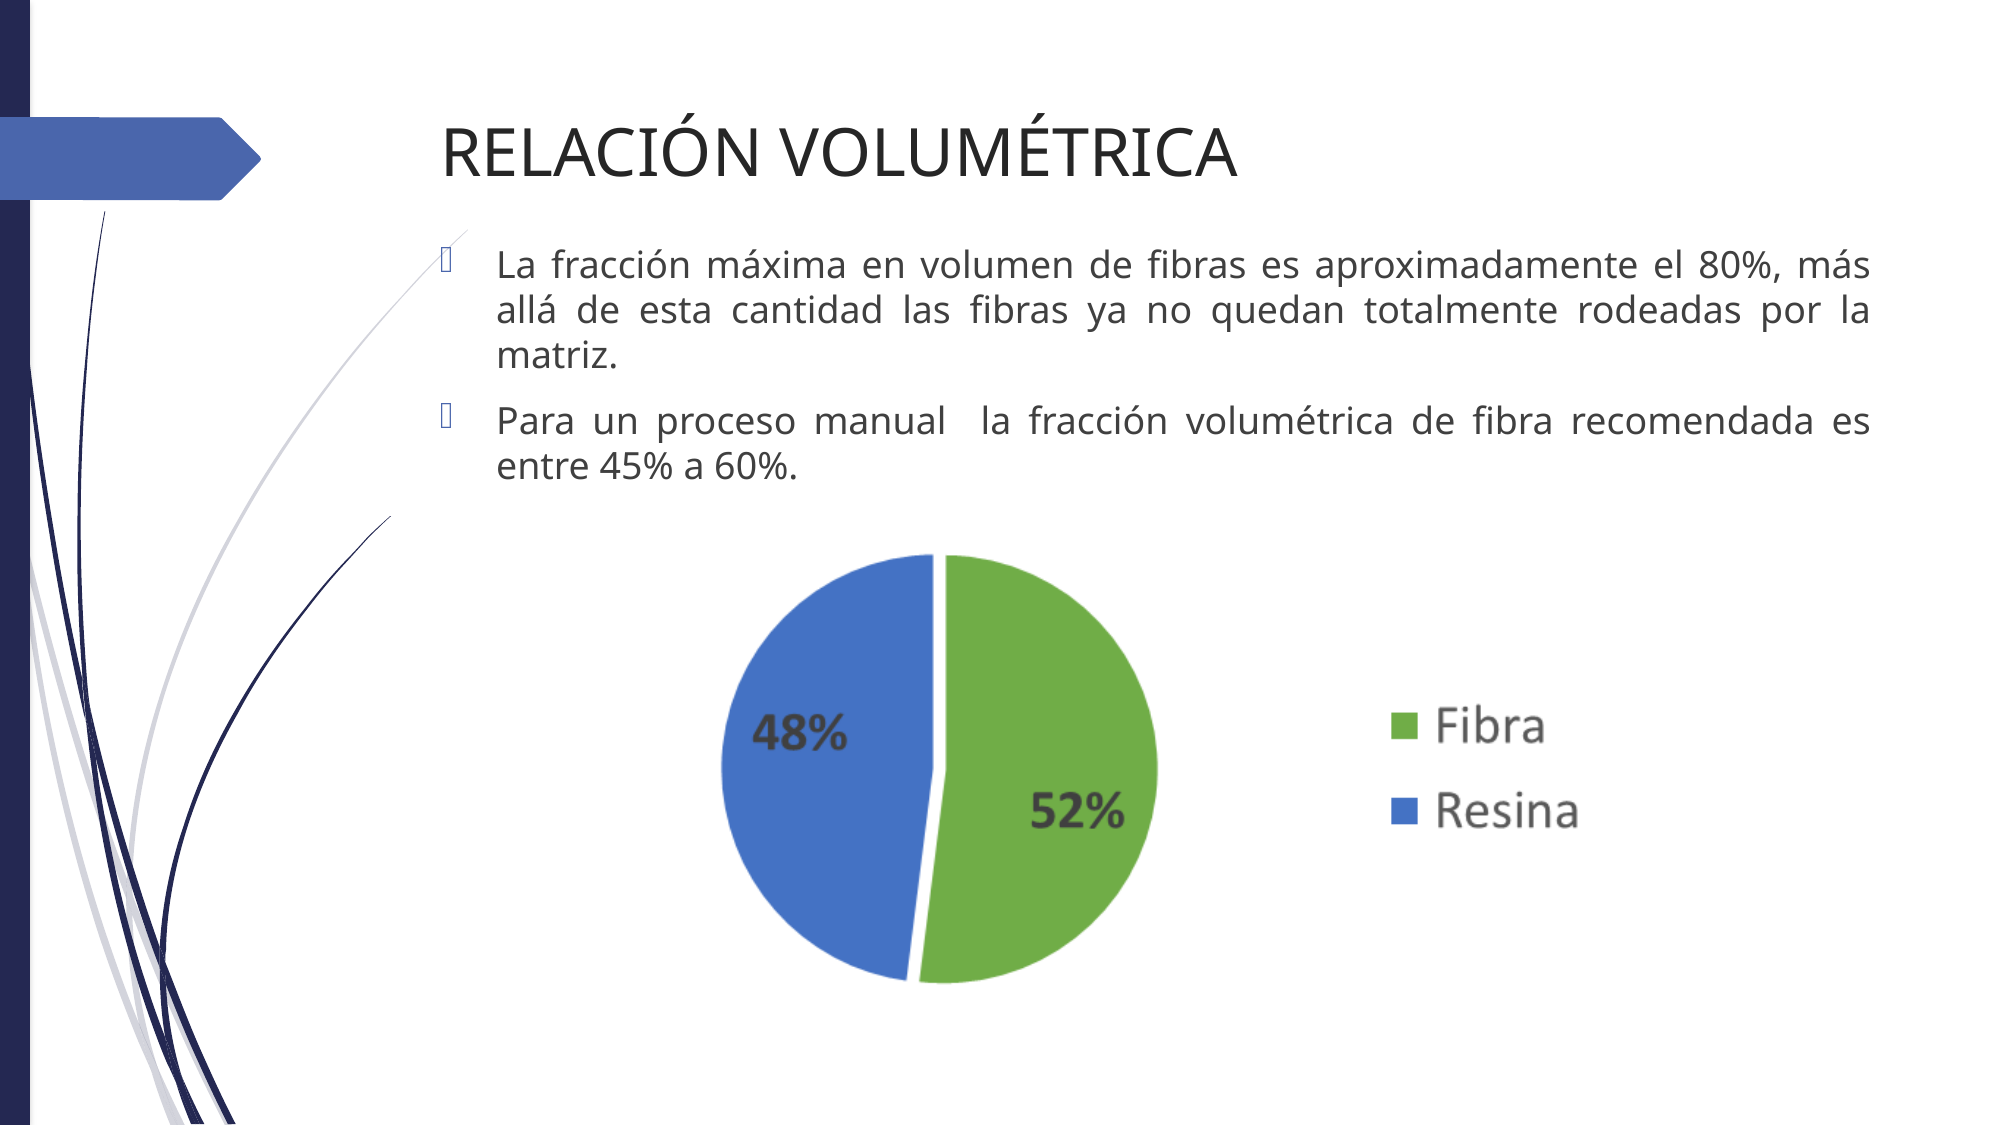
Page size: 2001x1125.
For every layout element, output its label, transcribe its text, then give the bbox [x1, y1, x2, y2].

picture [716, 544, 1596, 988]
title RELACIÓN VOLUMÉTRICA [425, 102, 1888, 201]
list La fracción máxima en volumen de fibras es aproximadamente el 80%, más allá de esta cantidad las fibras ya no quedan totalmente rodeadas por la matriz. Para un proceso manual la fracción volumétrica de fibra recomendada es entre 45% a 60%. [424, 233, 1888, 512]
